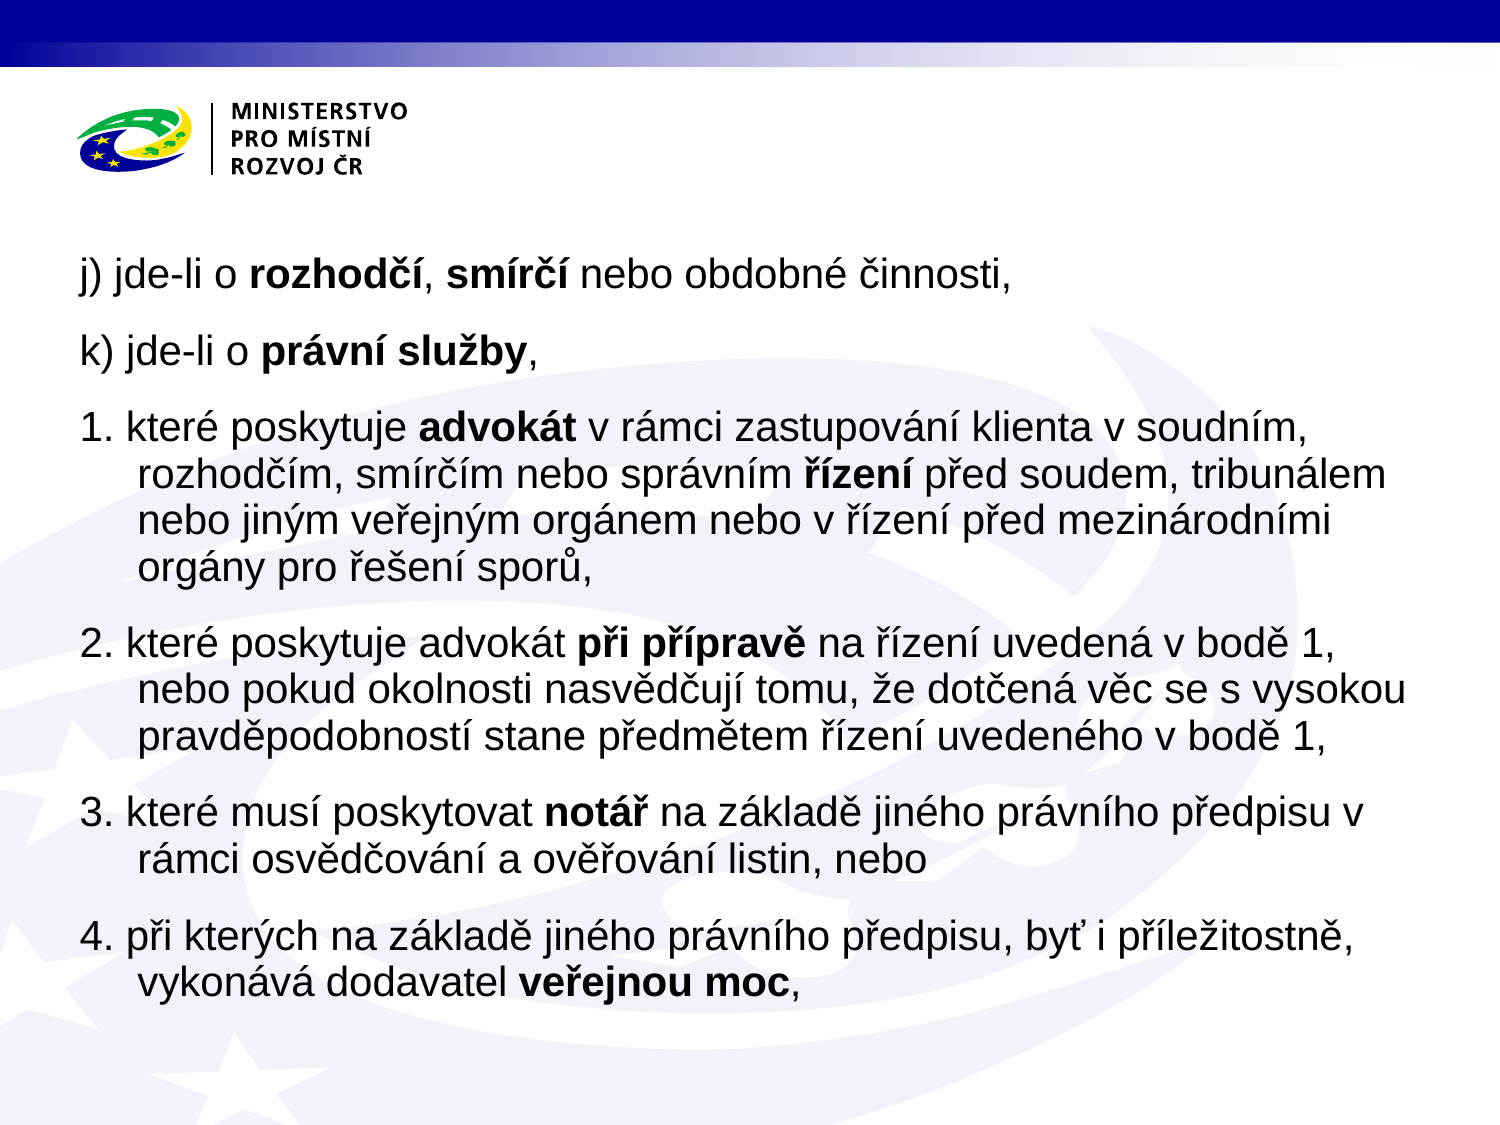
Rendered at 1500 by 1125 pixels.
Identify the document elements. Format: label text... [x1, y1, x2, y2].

list j) jde-li o rozhodčí, smírčí nebo obdobné činnosti, k) jde-li o právní služby, 1. které poskytuje advokát v rámci zastupování klienta v soudním, rozhodčím, smírčím nebo správním řízení před soudem, tribunálem nebo jiným veřejným orgánem nebo v řízení před mezinárodními orgány pro řešení sporů, 2. které poskytuje advokát při přípravě na řízení uvedená v bodě 1, nebo pokud okolnosti nasvědčují tomu, že dotčená věc se s vysokou pravděpodobností stane předmětem řízení uvedeného v bodě 1, 3. které musí poskytovat notář na základě jiného právního předpisu v rámci osvědčování a ověřování listin, nebo 4. při kterých na základě jiného právního předpisu, byť i příležitostně, vykonává dodavatel veřejnou moc, [64, 243, 1425, 1059]
